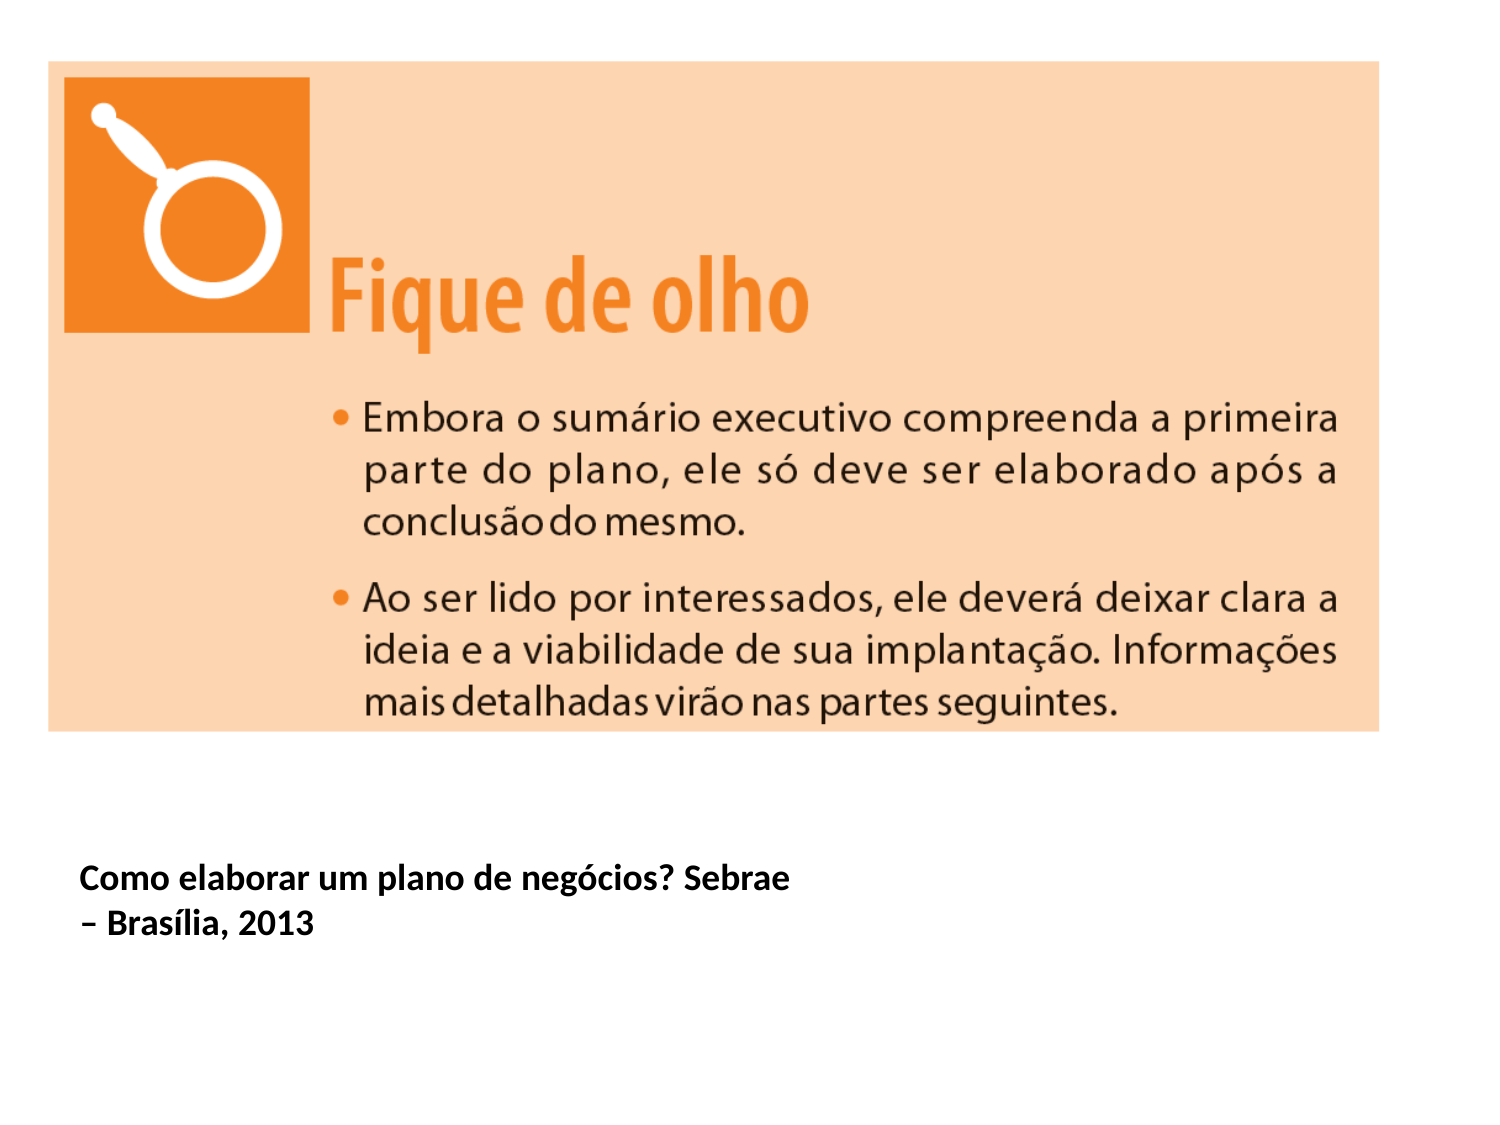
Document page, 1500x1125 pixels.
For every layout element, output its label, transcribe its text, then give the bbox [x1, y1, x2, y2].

picture [41, 54, 1394, 744]
text_box Como elaborar um plano de negócios? Sebrae – Brasília, 2013 [64, 845, 815, 951]
